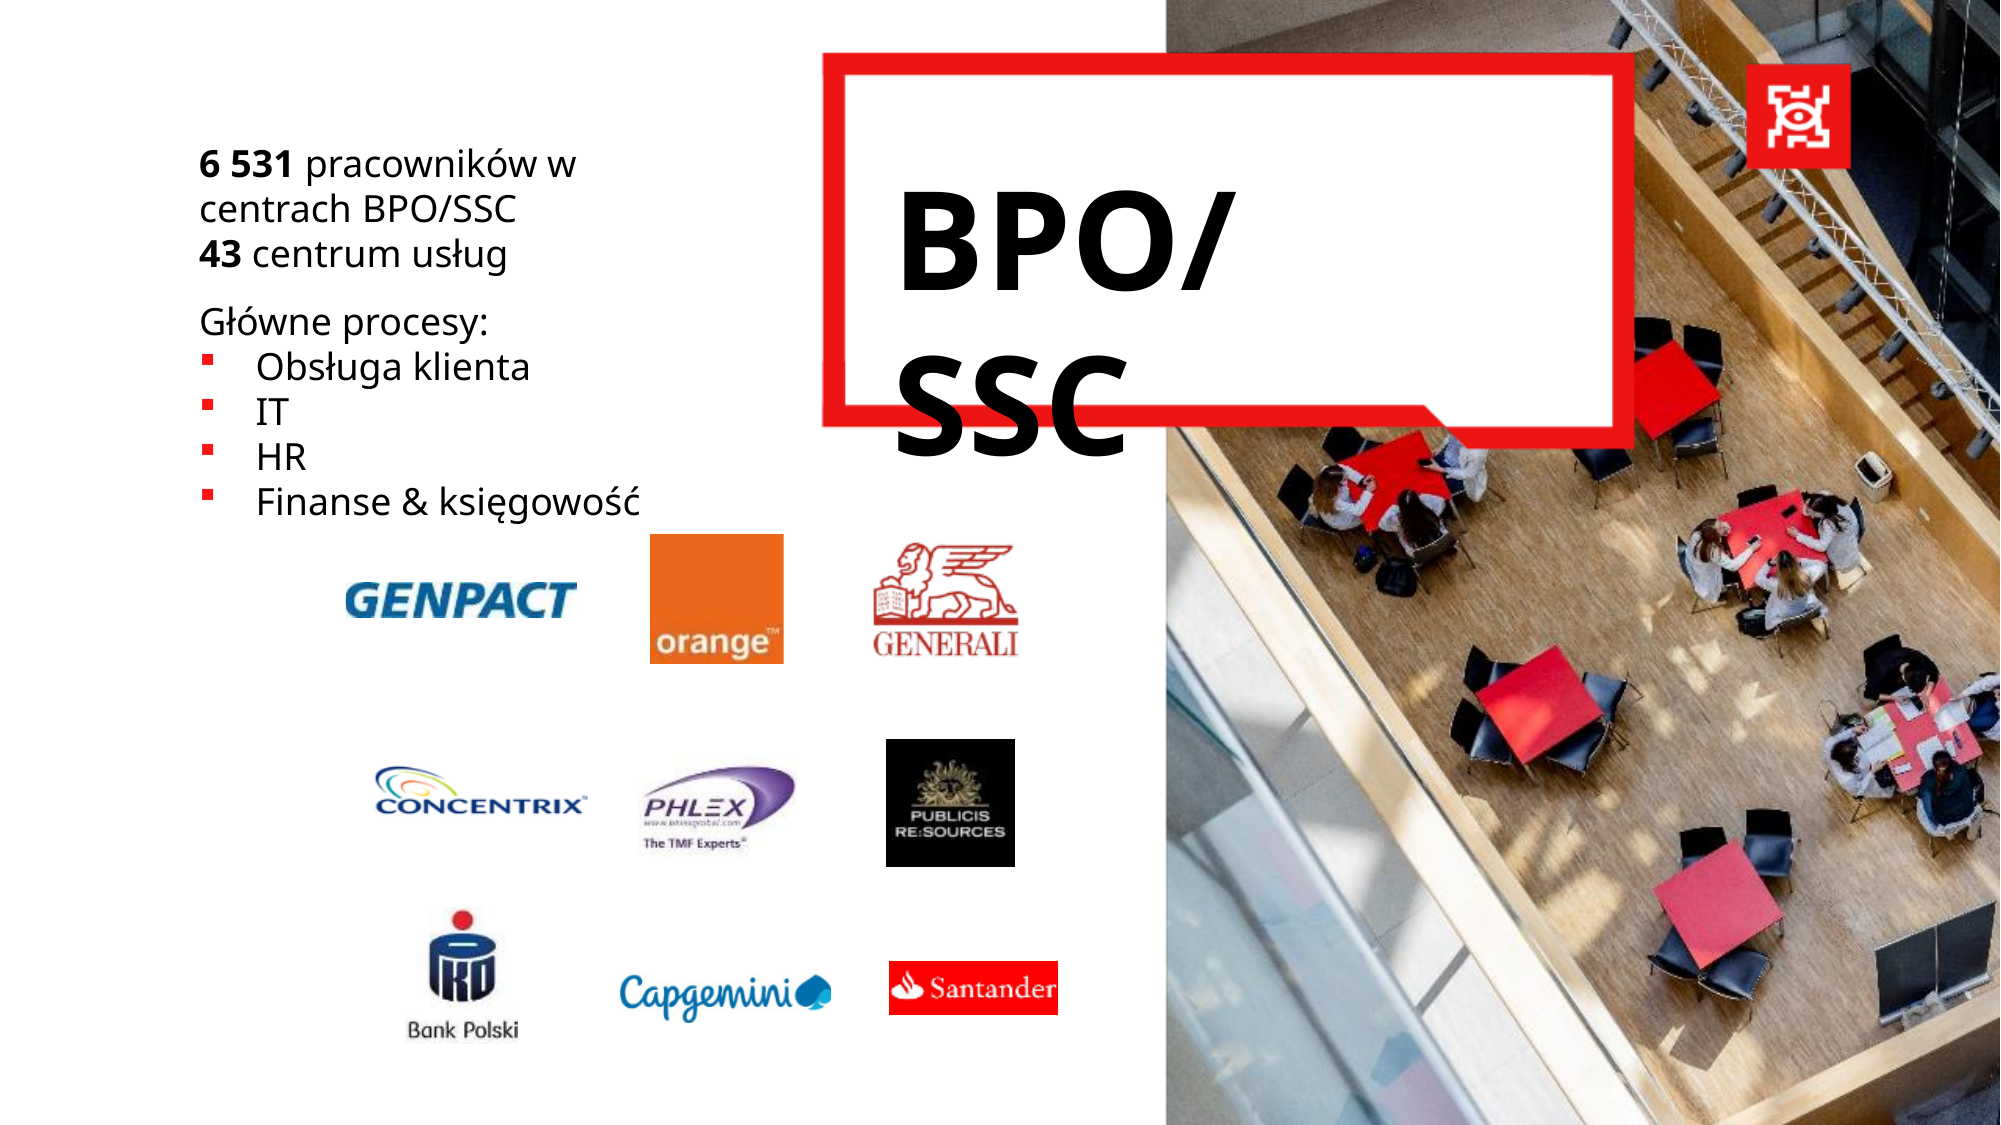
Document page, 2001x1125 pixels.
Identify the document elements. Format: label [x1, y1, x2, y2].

text_box [345, 534, 1058, 1044]
picture [0, 0, 2000, 1125]
